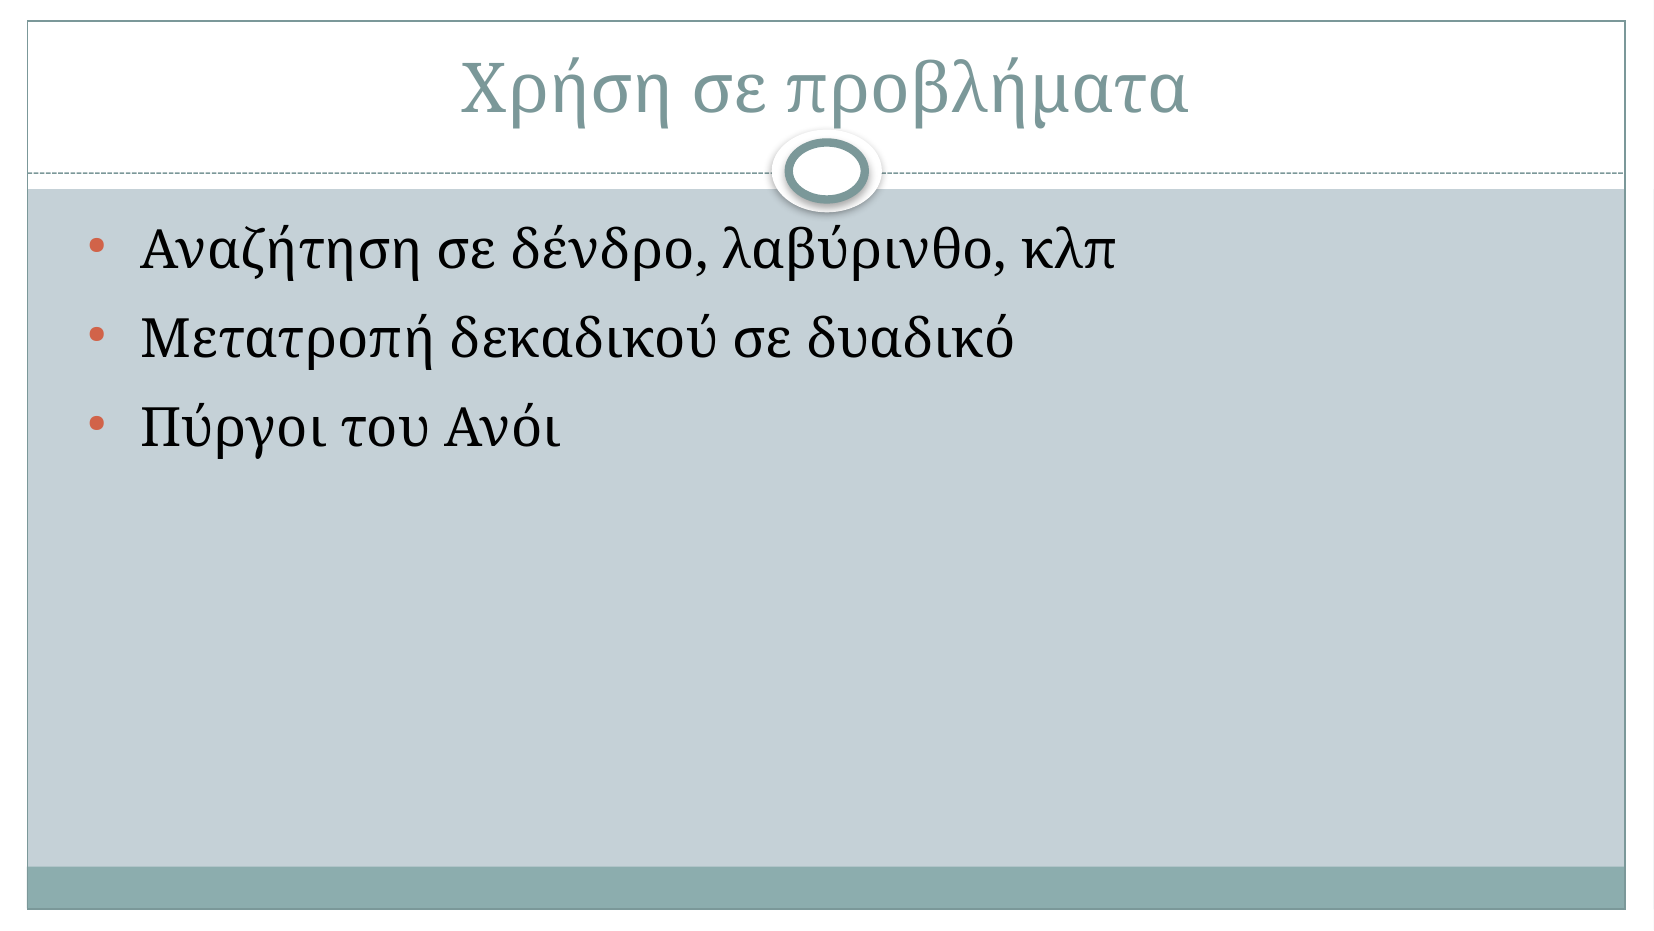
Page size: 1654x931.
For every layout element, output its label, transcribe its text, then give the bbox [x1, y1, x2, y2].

title Χρήση σε προβλήματα [54, 31, 1598, 134]
list Αναζήτηση σε δένδρο, λαβύρινθο, κλπ Μετατροπή δεκαδικού σε δυαδικό Πύργοι του Ανόι [54, 207, 1593, 828]
